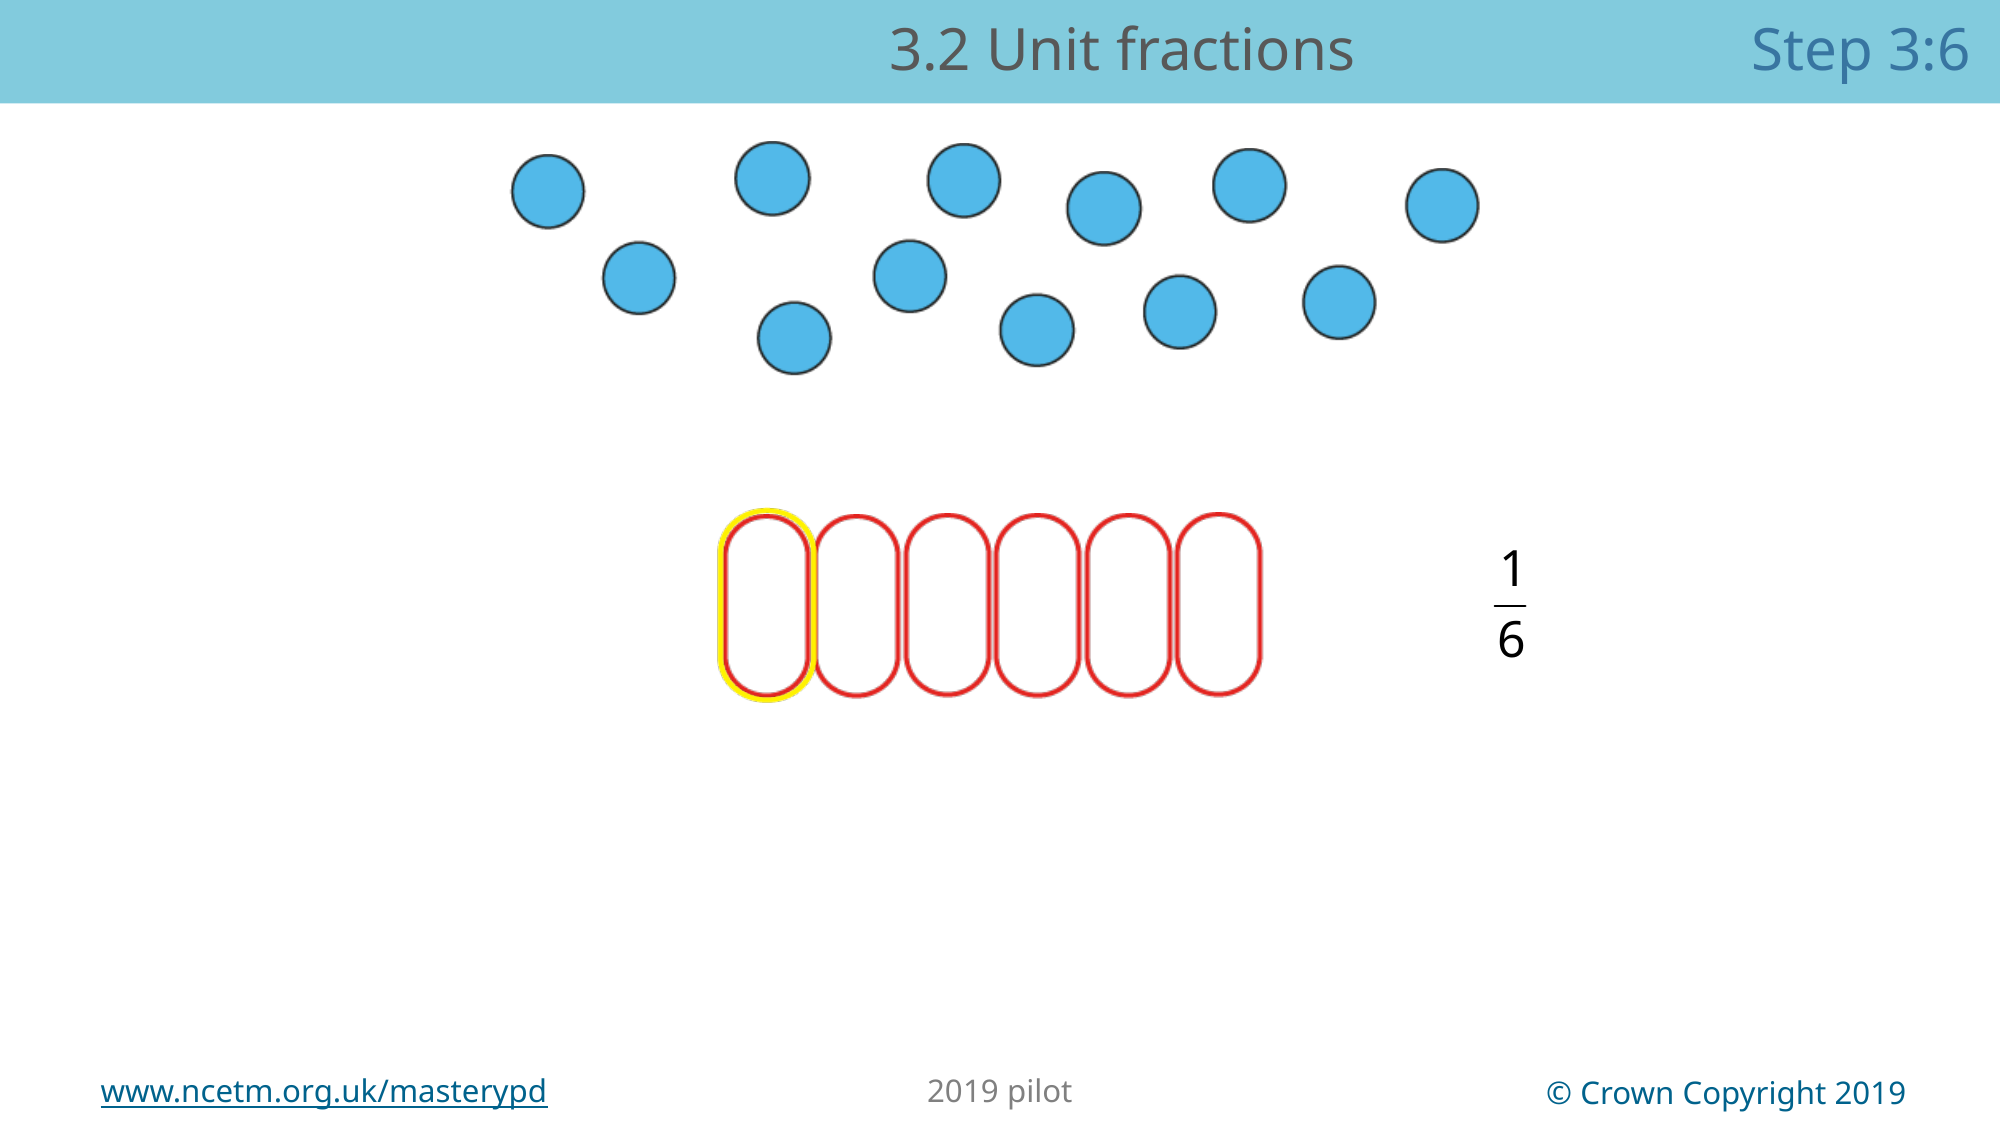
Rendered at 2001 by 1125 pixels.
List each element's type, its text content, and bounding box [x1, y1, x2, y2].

picture [1296, 263, 1388, 345]
picture [1059, 163, 1150, 255]
picture [1490, 543, 1531, 665]
picture [863, 236, 957, 318]
picture [992, 290, 1083, 372]
picture [1399, 161, 1491, 252]
list 3.2 Unit fractions Step 3:6 [0, 0, 2000, 104]
picture [1134, 271, 1226, 353]
picture [1203, 140, 1296, 232]
picture [711, 507, 1265, 756]
picture [598, 233, 682, 320]
picture [746, 293, 839, 380]
picture [507, 146, 591, 233]
picture [917, 136, 1011, 227]
picture [733, 134, 818, 225]
